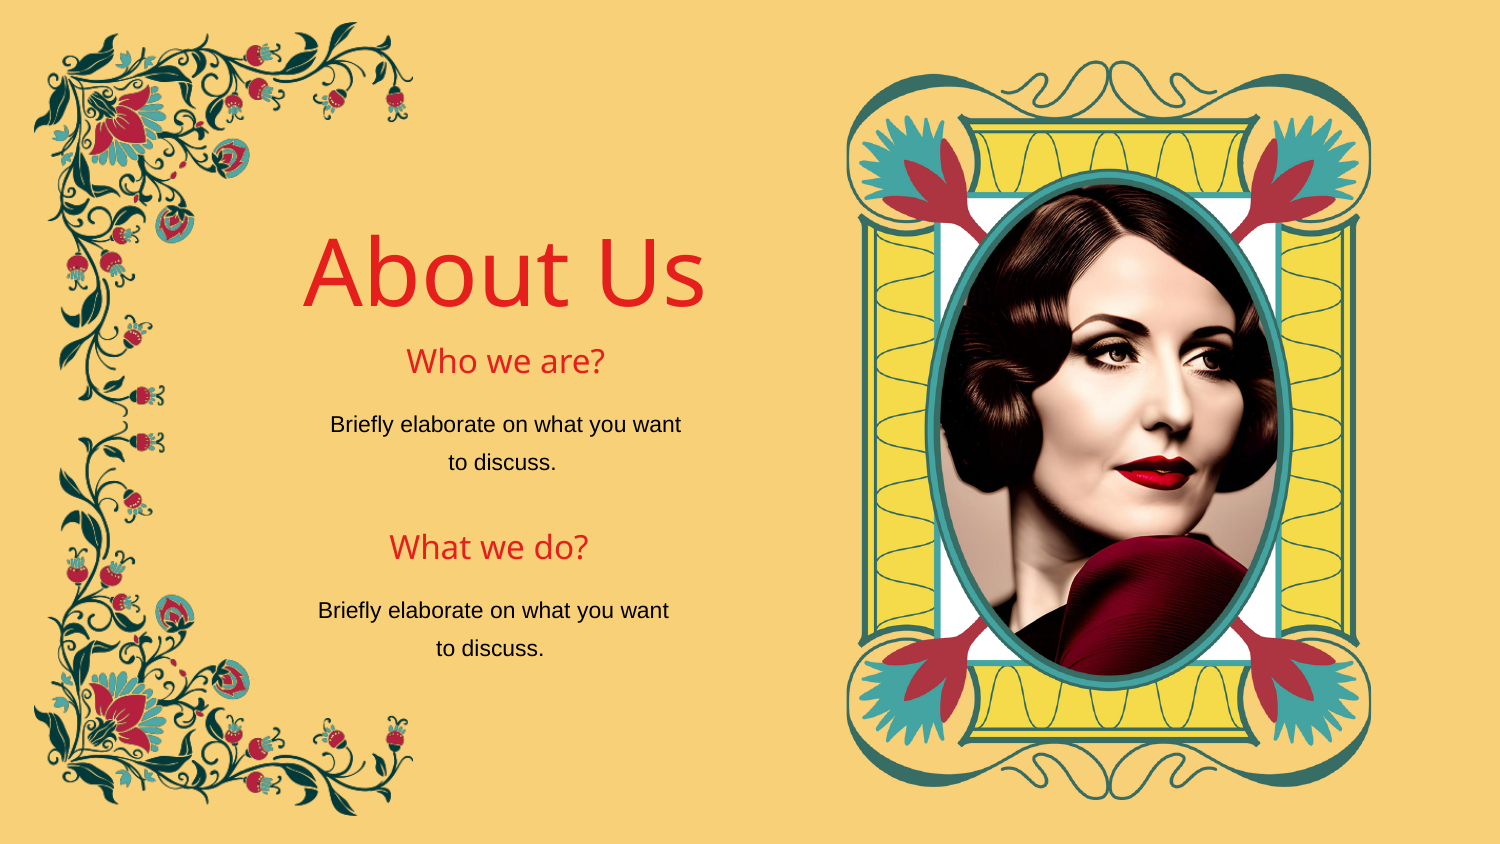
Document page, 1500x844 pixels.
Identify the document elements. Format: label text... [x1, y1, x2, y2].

text_box Briefly elaborate on what you want to discuss. [415, 398, 694, 476]
text_box About Us [416, 190, 841, 326]
text_box Briefly elaborate on what you want to discuss. [416, 584, 682, 662]
text_box What we do? [416, 518, 682, 567]
text_box Who we are? [416, 332, 694, 381]
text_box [846, 59, 1372, 801]
picture [34, 22, 413, 417]
picture [34, 421, 413, 816]
